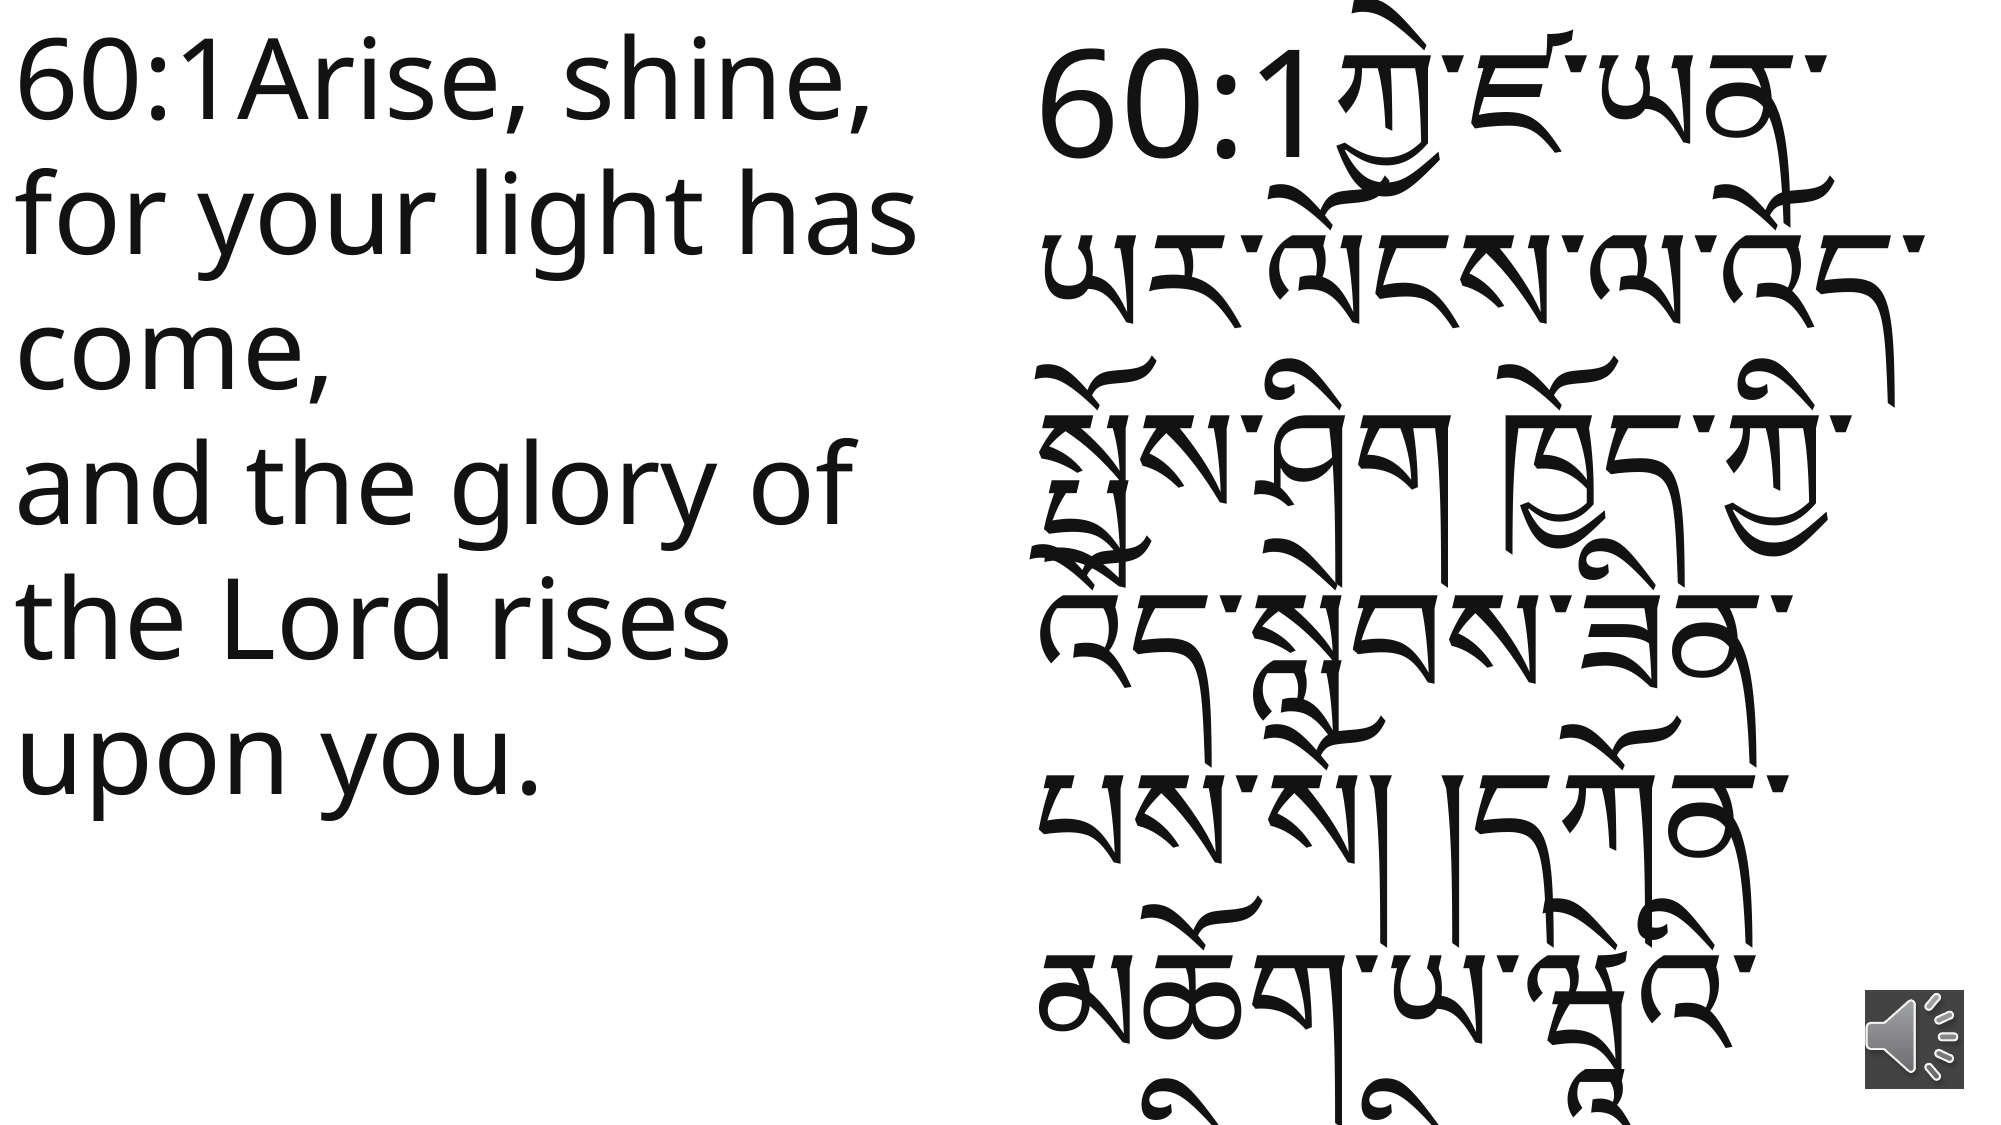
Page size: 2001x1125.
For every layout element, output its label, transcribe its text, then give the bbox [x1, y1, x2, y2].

text_box 60:1ཀྱེ་ཛ་ཡན་ཡར་ལོངས་ལ་འོད་སྤྲོས་ཤིག ཁྱོད་ཀྱི་འོད་སླེབས་ཟིན་པས་སོ། །དཀོན་མཆོག་ཡ་ཝཱེའི་གཟི་བརྗིད་ཡར་འཕགས་ཏེ་ཁྱོད་ཀྱི་སྟེང་དུ་ཤར་བྱུང་། [1019, 0, 2000, 1125]
text_box 60:1Arise, shine, for your light has come, and the glory of the Lord rises upon you. [0, 0, 981, 1125]
picture [1864, 989, 1965, 1090]
